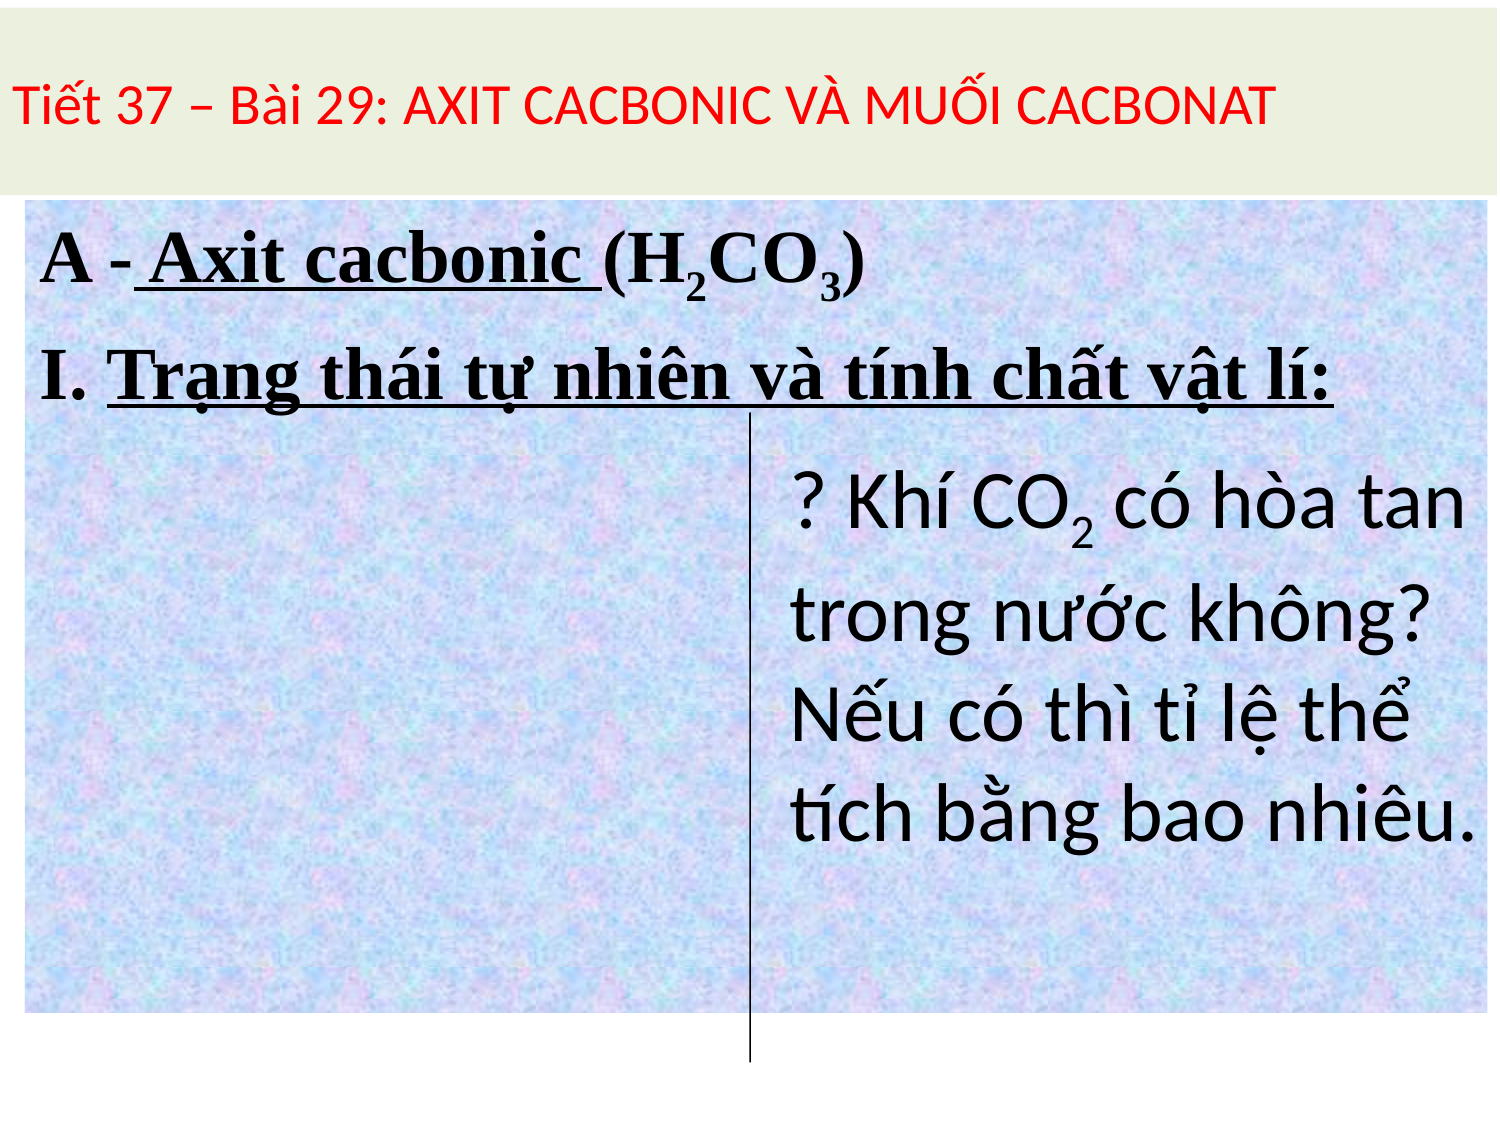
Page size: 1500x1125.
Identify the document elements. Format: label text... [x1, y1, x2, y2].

list A - Axit cacbonic (H2CO3) I. Trạng thái tự nhiên và tính chất vật lí: [24, 200, 1488, 1013]
text_box ? Khí CO2 có hòa tan trong nước không? Nếu có thì tỉ lệ thể tích bằng bao nhiêu. [774, 437, 1500, 1008]
title Tiết 37 – Bài 29: AXIT CACBONIC VÀ MUỐI CACBONAT [0, 7, 1497, 196]
